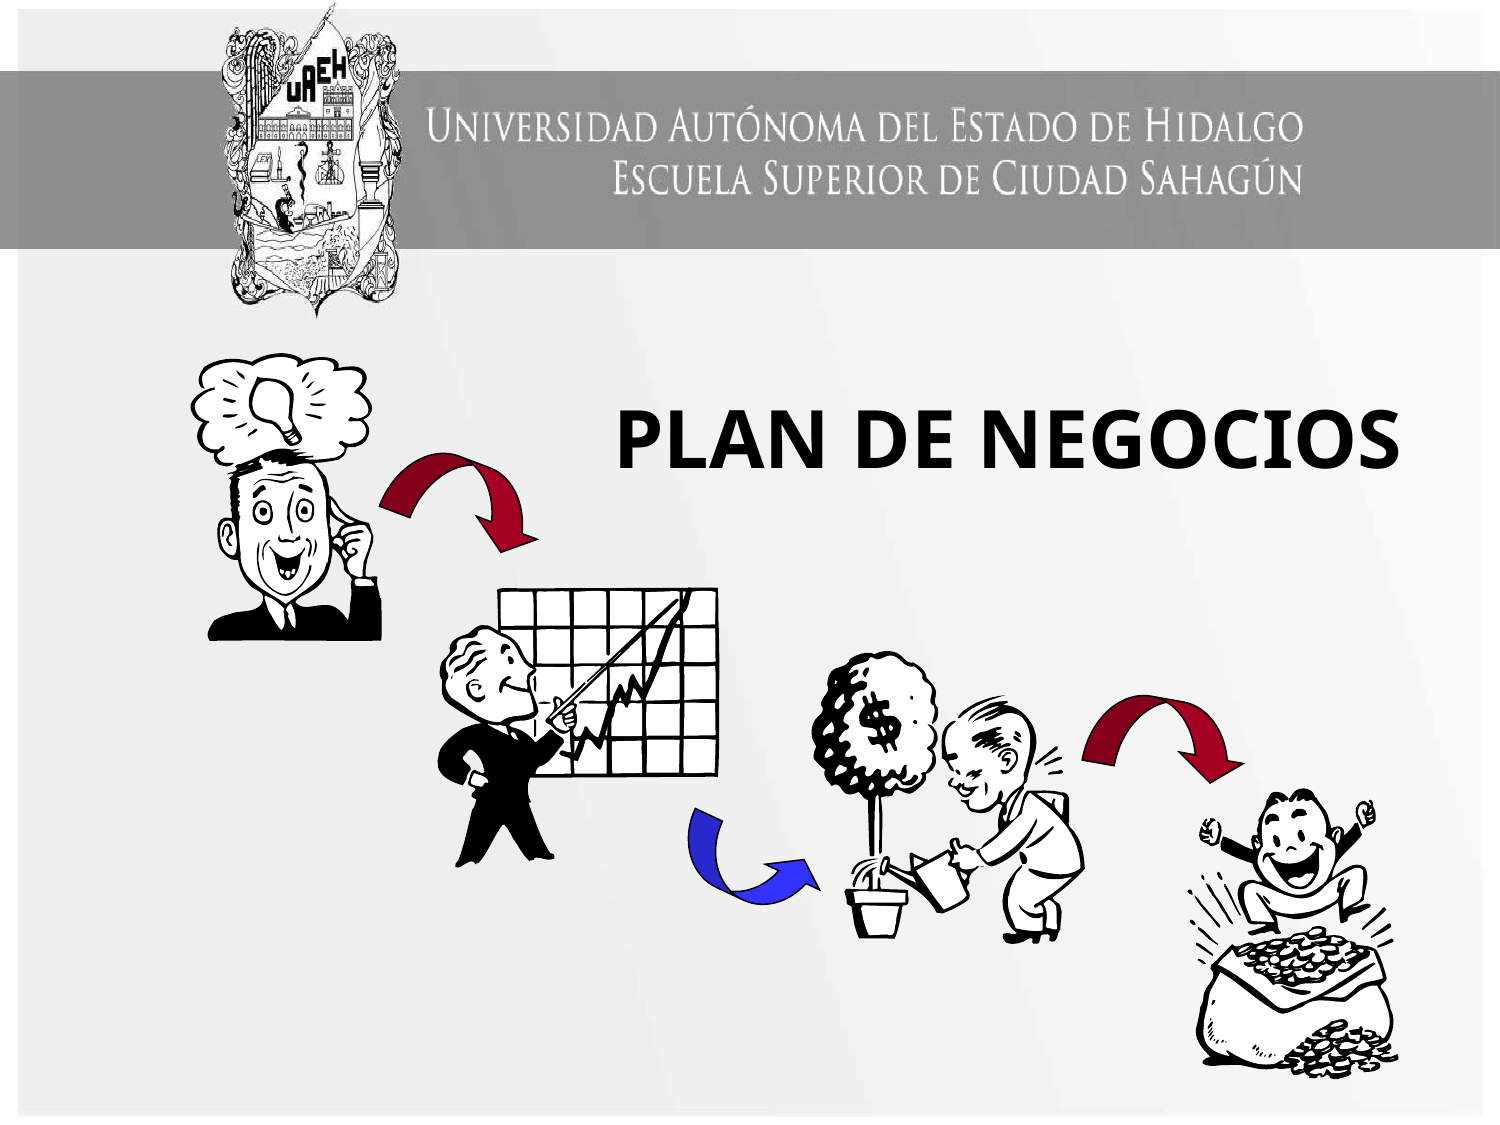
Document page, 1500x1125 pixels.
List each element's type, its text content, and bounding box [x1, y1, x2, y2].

text_box [1090, 695, 1244, 784]
text_box [702, 860, 794, 905]
text_box [387, 453, 538, 553]
picture [0, 0, 1500, 1125]
title PLAN DE NEGOCIOS [558, 342, 1459, 530]
